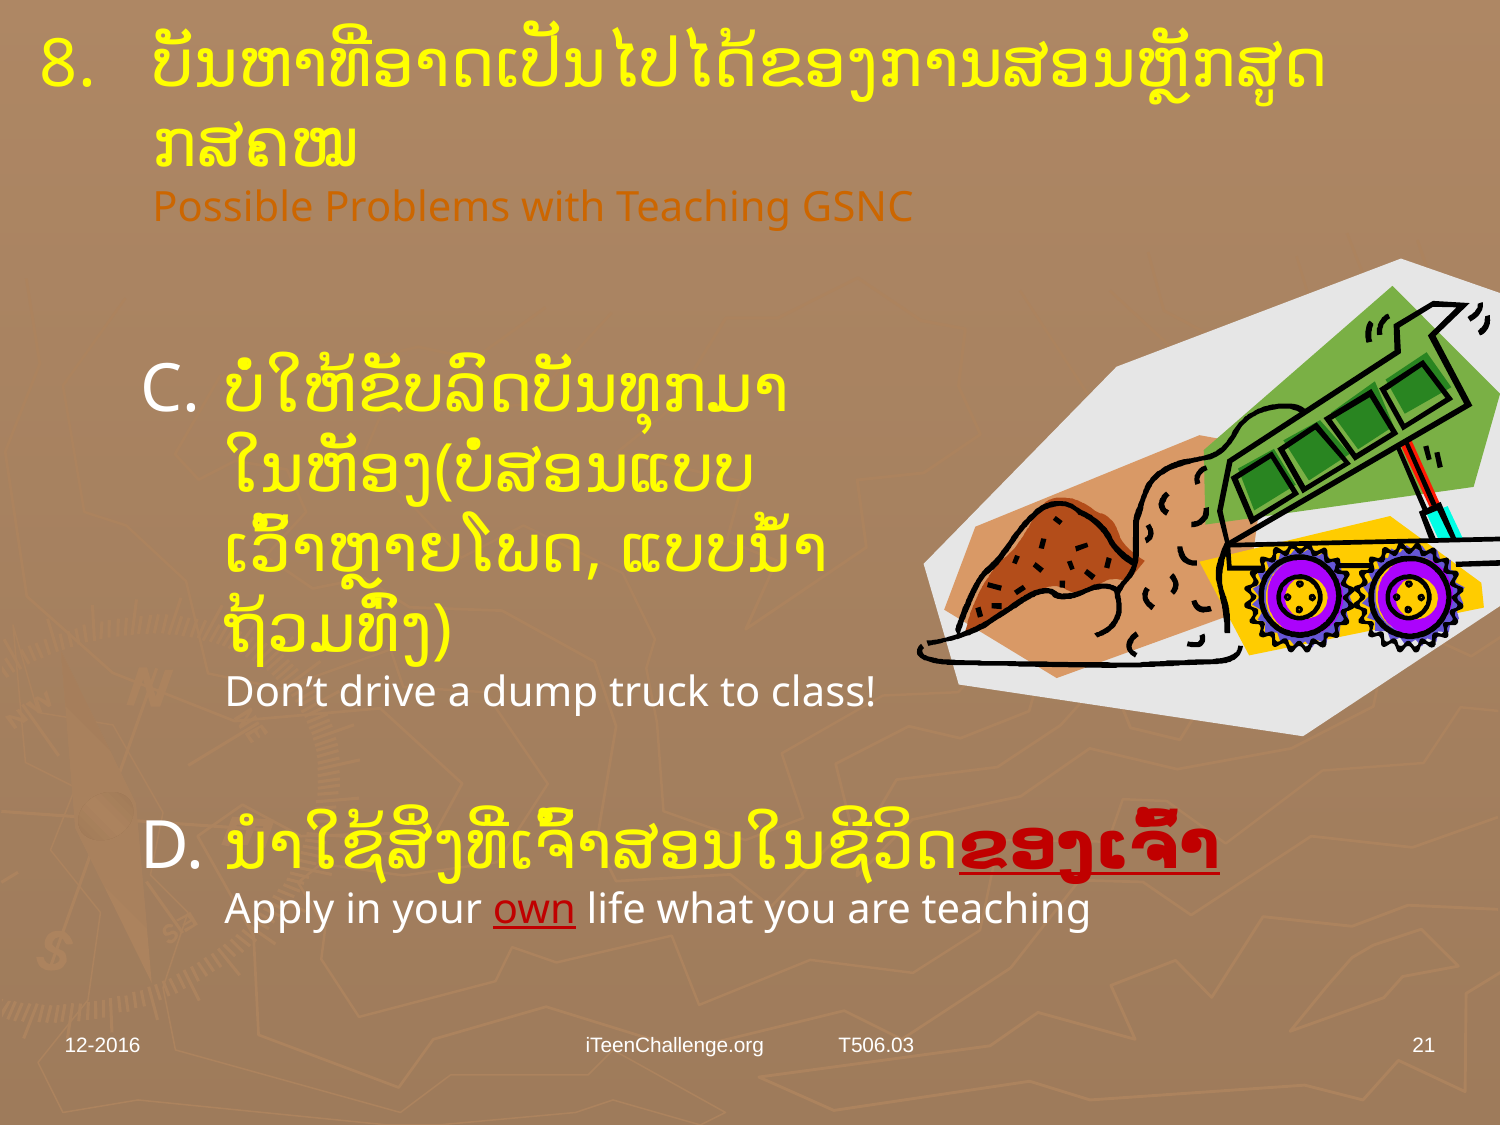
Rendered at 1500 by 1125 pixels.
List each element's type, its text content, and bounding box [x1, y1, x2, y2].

slide_number 21 [1074, 1024, 1451, 1103]
title 8. ບັນຫາທີ່ອາດເປັນໄປໄດ້ຂອງການສອນຫຼັກສູດ ກສຄໝ Possible Problems with Teaching GSNC [24, 12, 1451, 238]
slide_number 12-2016 [49, 1024, 426, 1103]
footer iTeenChallenge.org T506.03 [512, 1024, 988, 1103]
list C. ບໍ່ໃຫ້ຂັບລົດບັນທຸກມາ ໃນຫັອງ(ບໍ່ສອນແບບ ເວົ້າຫຼາຍໂພດ, ແບບນ້ຳ ຖ້ວມທົ່ງ) Don’t drive a dump truck to class! D. ນຳໃຊ້ສິ່ງທີ່ເຈົ້າສອນໃນຊີວິດຂອງເຈົ້າ Apply in your own life what you are teaching [124, 337, 1438, 1125]
picture [912, 249, 1500, 745]
